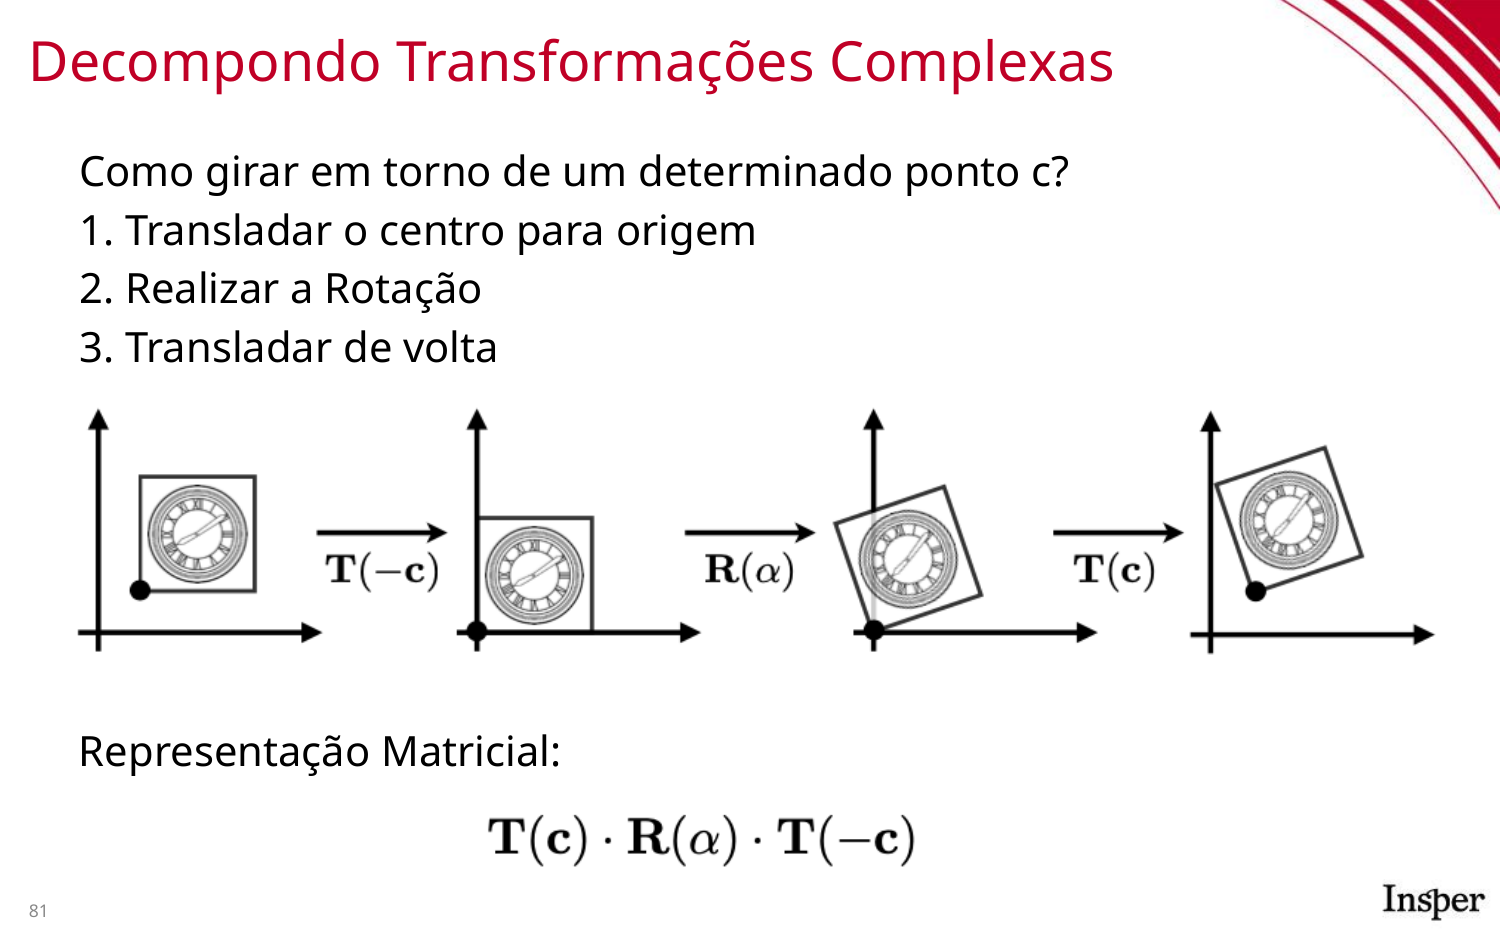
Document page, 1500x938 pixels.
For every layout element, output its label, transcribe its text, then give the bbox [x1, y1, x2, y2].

title Decompondo Transformações Complexas [13, 18, 1397, 104]
list Como girar em torno de um determinado ponto c? 1. Transladar o centro para origem 2. Realizar a Rotação 3. Transladar de volta [64, 137, 1447, 387]
picture [53, 0, 1500, 938]
slide_number 81 [0, 887, 78, 938]
text_box Representação Matricial: [64, 716, 616, 783]
list Como girar em torno de um determinado ponto c? 1. Transladar o centro para origem 2. Realizar a Rotação 3. Transladar de volta [64, 676, 1447, 876]
